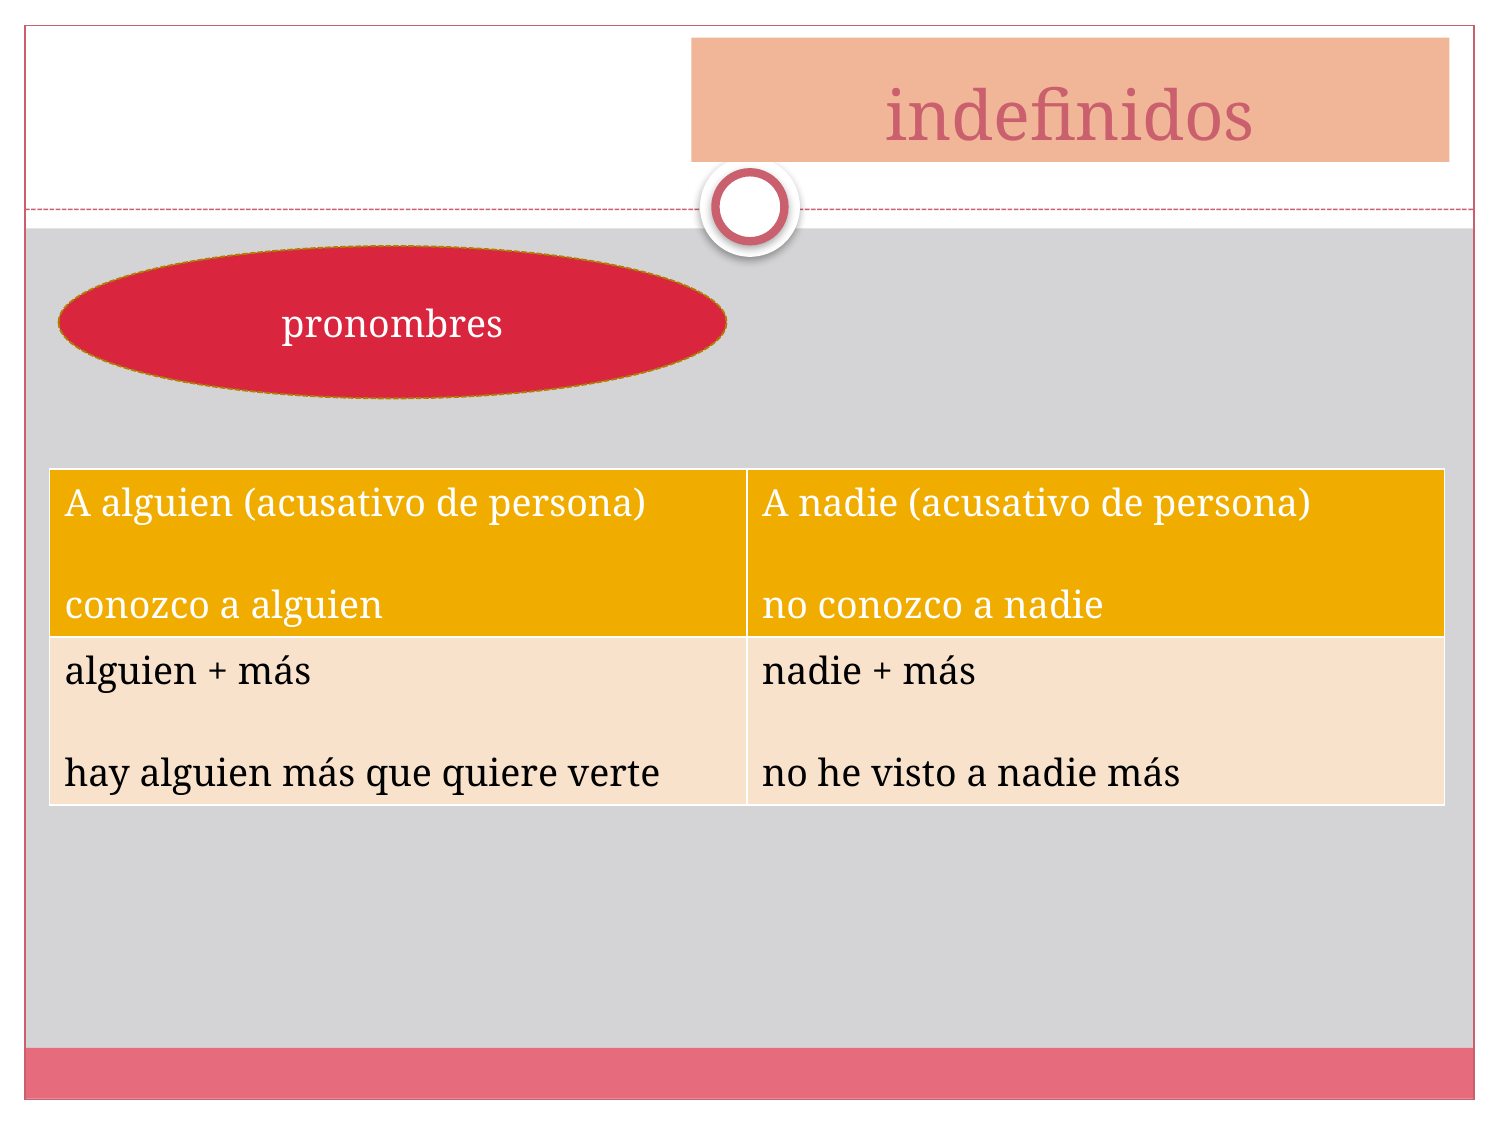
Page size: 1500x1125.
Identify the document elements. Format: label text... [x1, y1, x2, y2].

title indefinidos [691, 37, 1450, 162]
table_cell alguien + más hay alguien más que quiere verte [50, 638, 746, 804]
table_cell nadie + más no he visto a nadie más [748, 638, 1444, 804]
text_box pronombres [57, 245, 728, 400]
table_header A alguien (acusativo de persona) conozco a alguien [50, 470, 746, 636]
table_header A nadie (acusativo de persona) no conozco a nadie [748, 470, 1444, 636]
